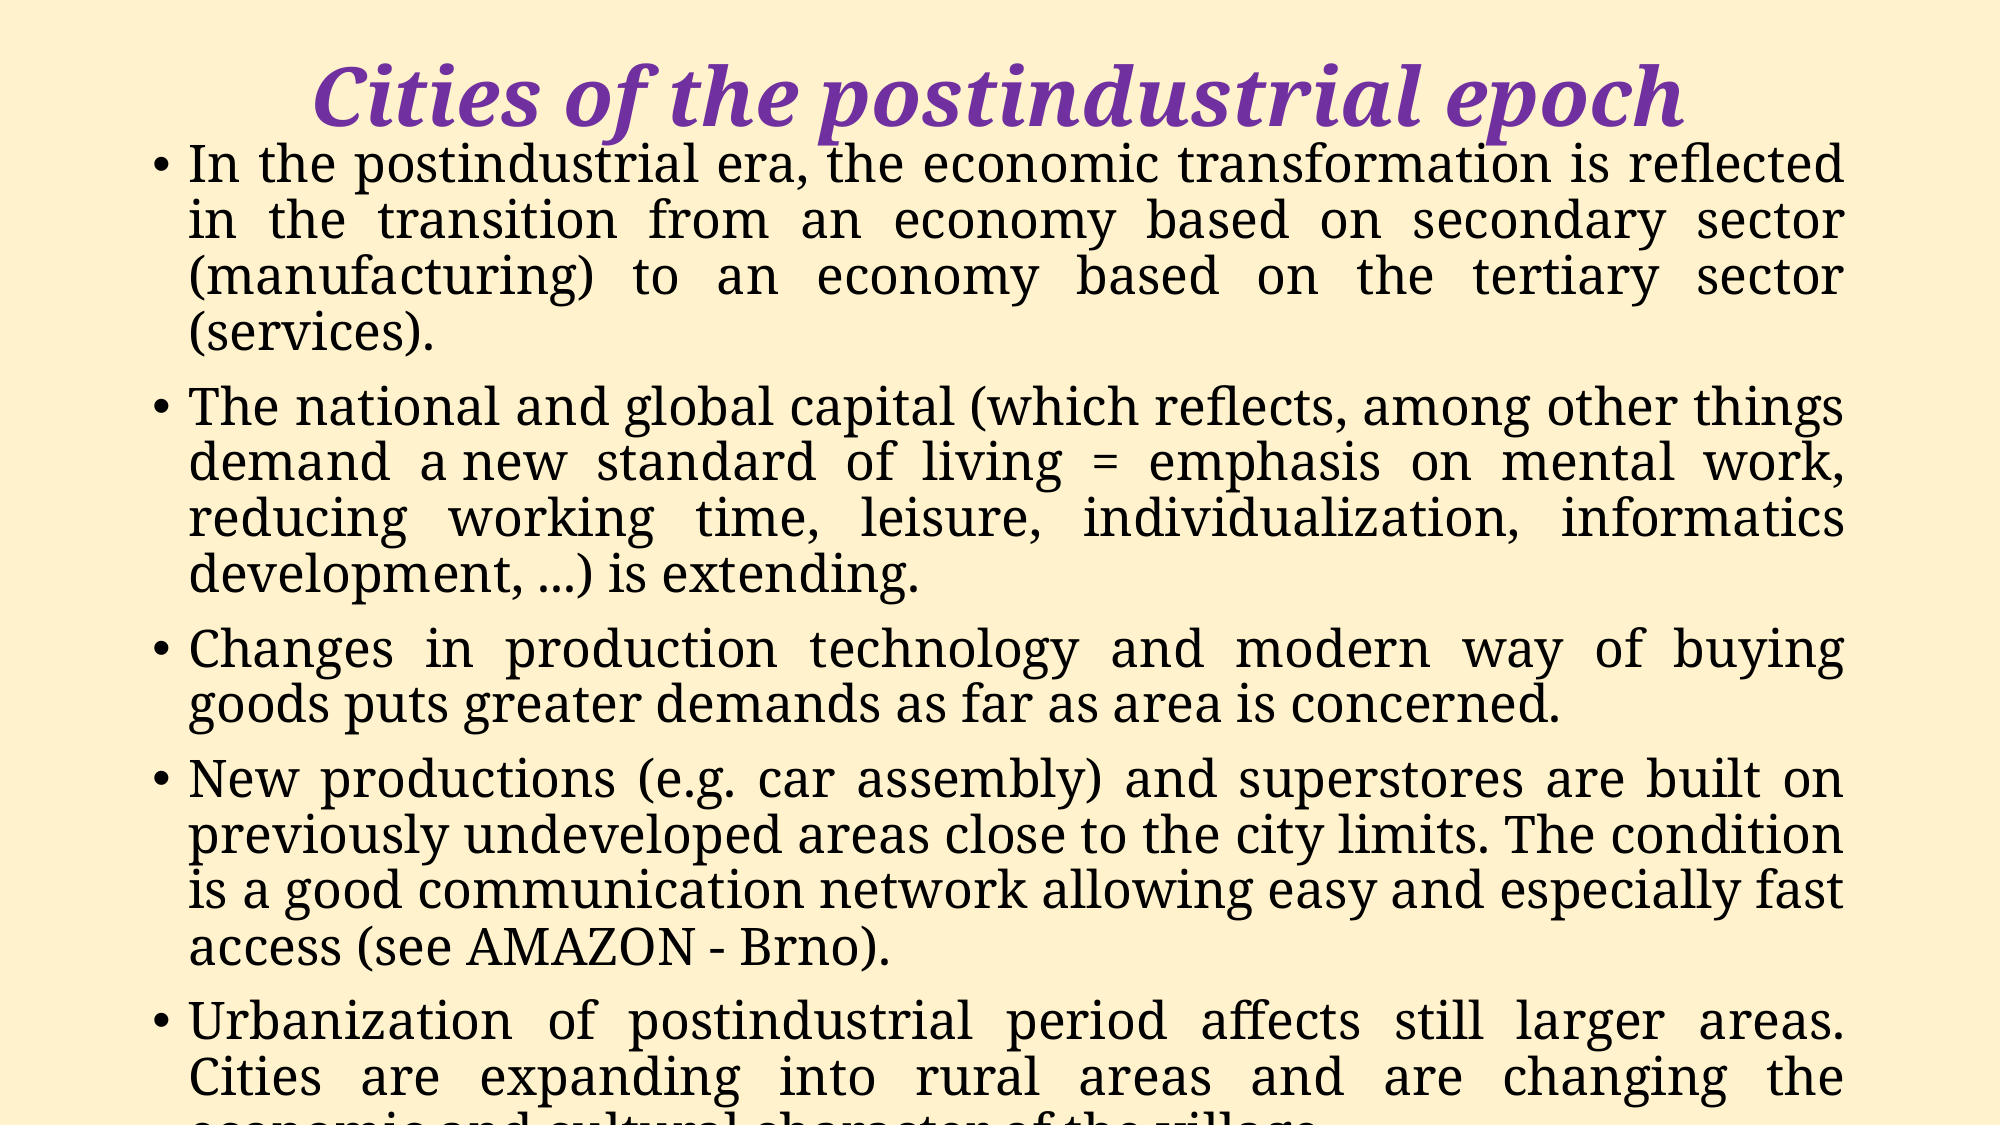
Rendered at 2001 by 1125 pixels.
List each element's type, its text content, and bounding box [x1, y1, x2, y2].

list In the postindustrial era, the economic transformation is reflected in the transition from an economy based on secondary sector (manufacturing) to an economy based on the tertiary sector (services). The national and global capital (which reflects, among other things demand a new standard of living = emphasis on mental work, reducing working time, leisure, individualization, informatics development, ...) is extending. Changes in production technology and modern way of buying goods puts greater demands as far as area is concerned. New productions (e.g. car assembly) and superstores are built on previously undeveloped areas close to the city limits. The condition is a good communication network allowing easy and especially fast access (see AMAZON - Brno). Urbanization of postindustrial period affects still larger areas. Cities are expanding into rural areas and are changing the economic and cultural character of the village. [137, 130, 1863, 1125]
title Cities of the postindustrial epoch [137, 48, 1863, 130]
